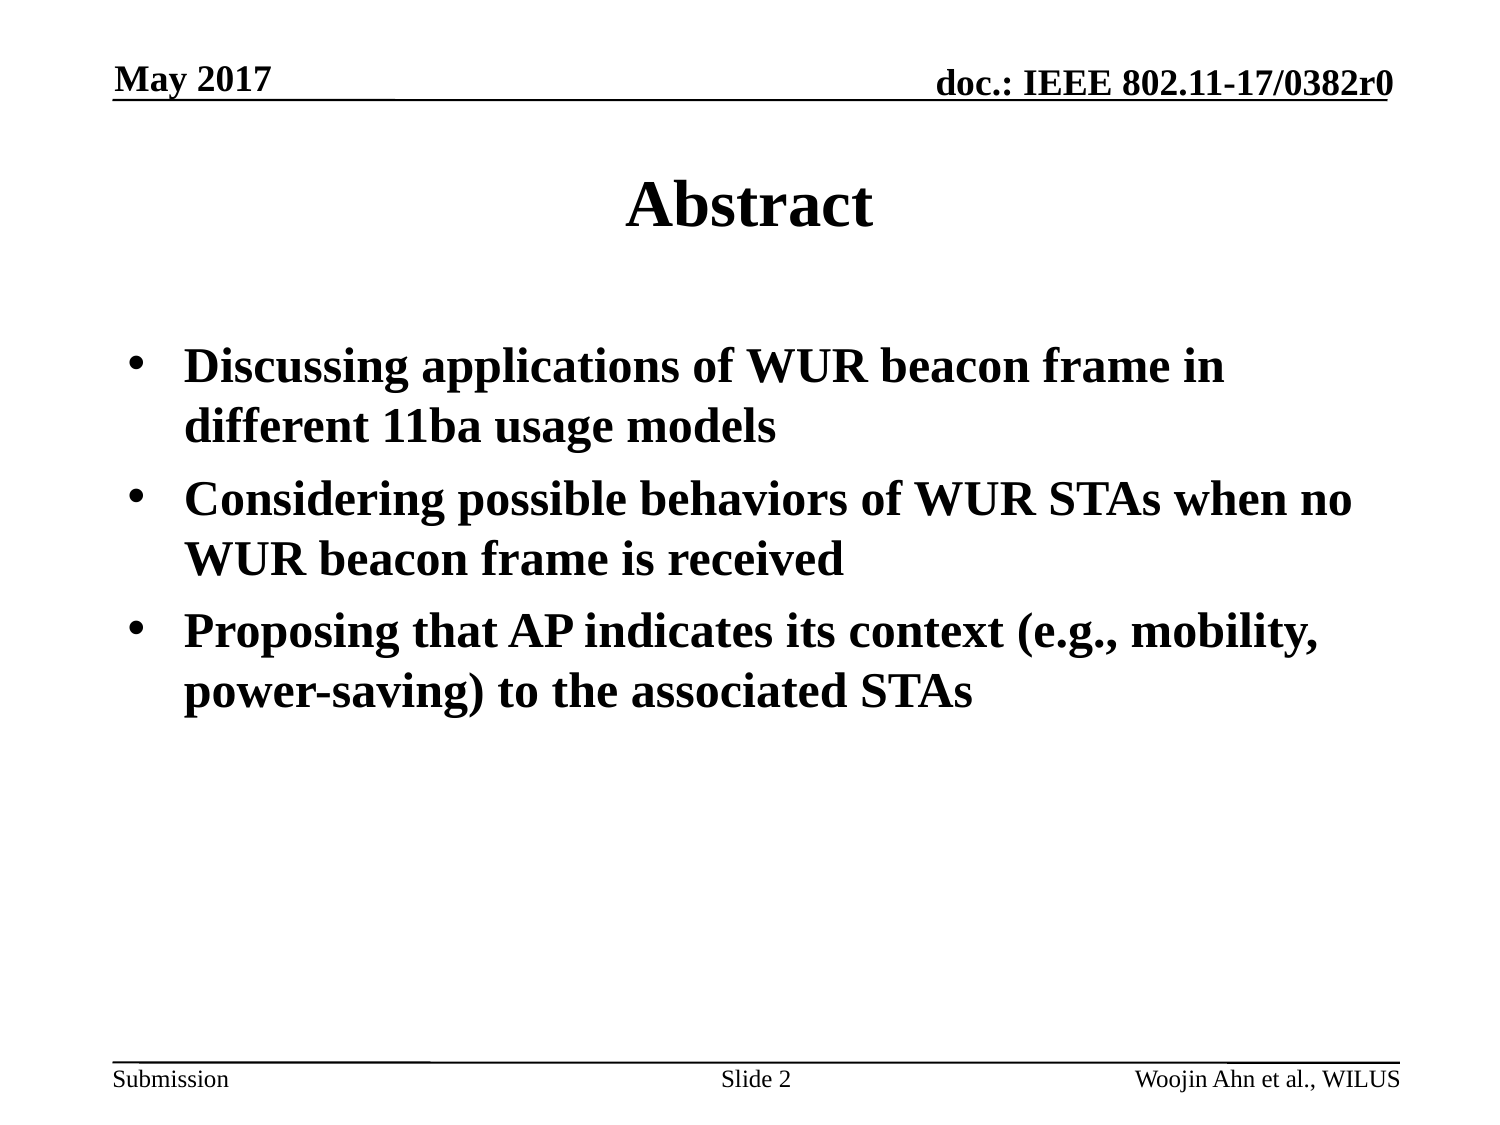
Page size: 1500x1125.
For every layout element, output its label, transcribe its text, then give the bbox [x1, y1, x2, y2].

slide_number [114, 54, 423, 100]
list Discussing applications of WUR beacon frame in different 11ba usage models Considering possible behaviors of WUR STAs when no WUR beacon frame is received Proposing that AP indicates its context (e.g., mobility, power-saving) to the associated STAs [112, 324, 1388, 1000]
footer Woojin Ahn et al., WILUS [878, 1061, 1402, 1093]
slide_number Slide 2 [712, 1061, 800, 1123]
title Abstract [112, 112, 1388, 288]
